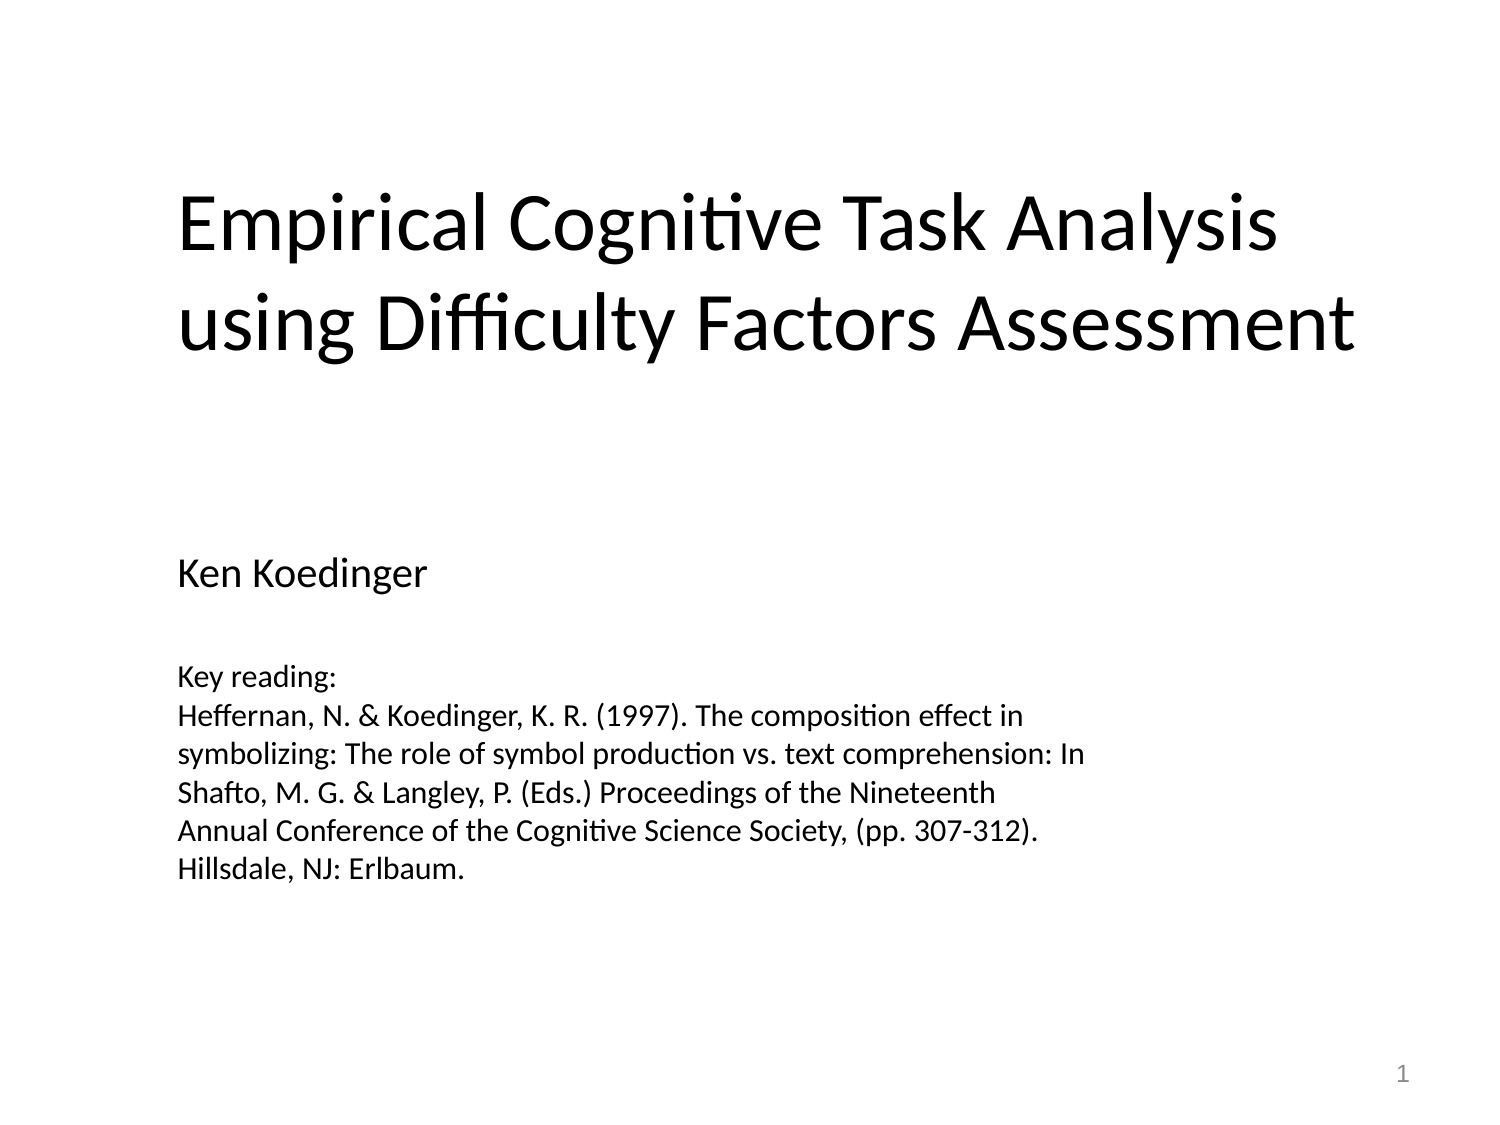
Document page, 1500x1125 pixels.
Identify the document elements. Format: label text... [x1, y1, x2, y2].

subtitle Ken Koedinger Key reading: Heffernan, N. & Koedinger, K. R. (1997). The composition effect in symbolizing: The role of symbol production vs. text comprehension: In Shafto, M. G. & Langley, P. (Eds.) Proceedings of the Nineteenth Annual Conference of the Cognitive Science Society, (pp. 307-312). Hillsdale, NJ: Erlbaum. [162, 537, 1109, 896]
title Empirical Cognitive Task Analysis using Difficulty Factors Assessment [162, 146, 1397, 388]
slide_number 1 [1074, 1042, 1425, 1103]
